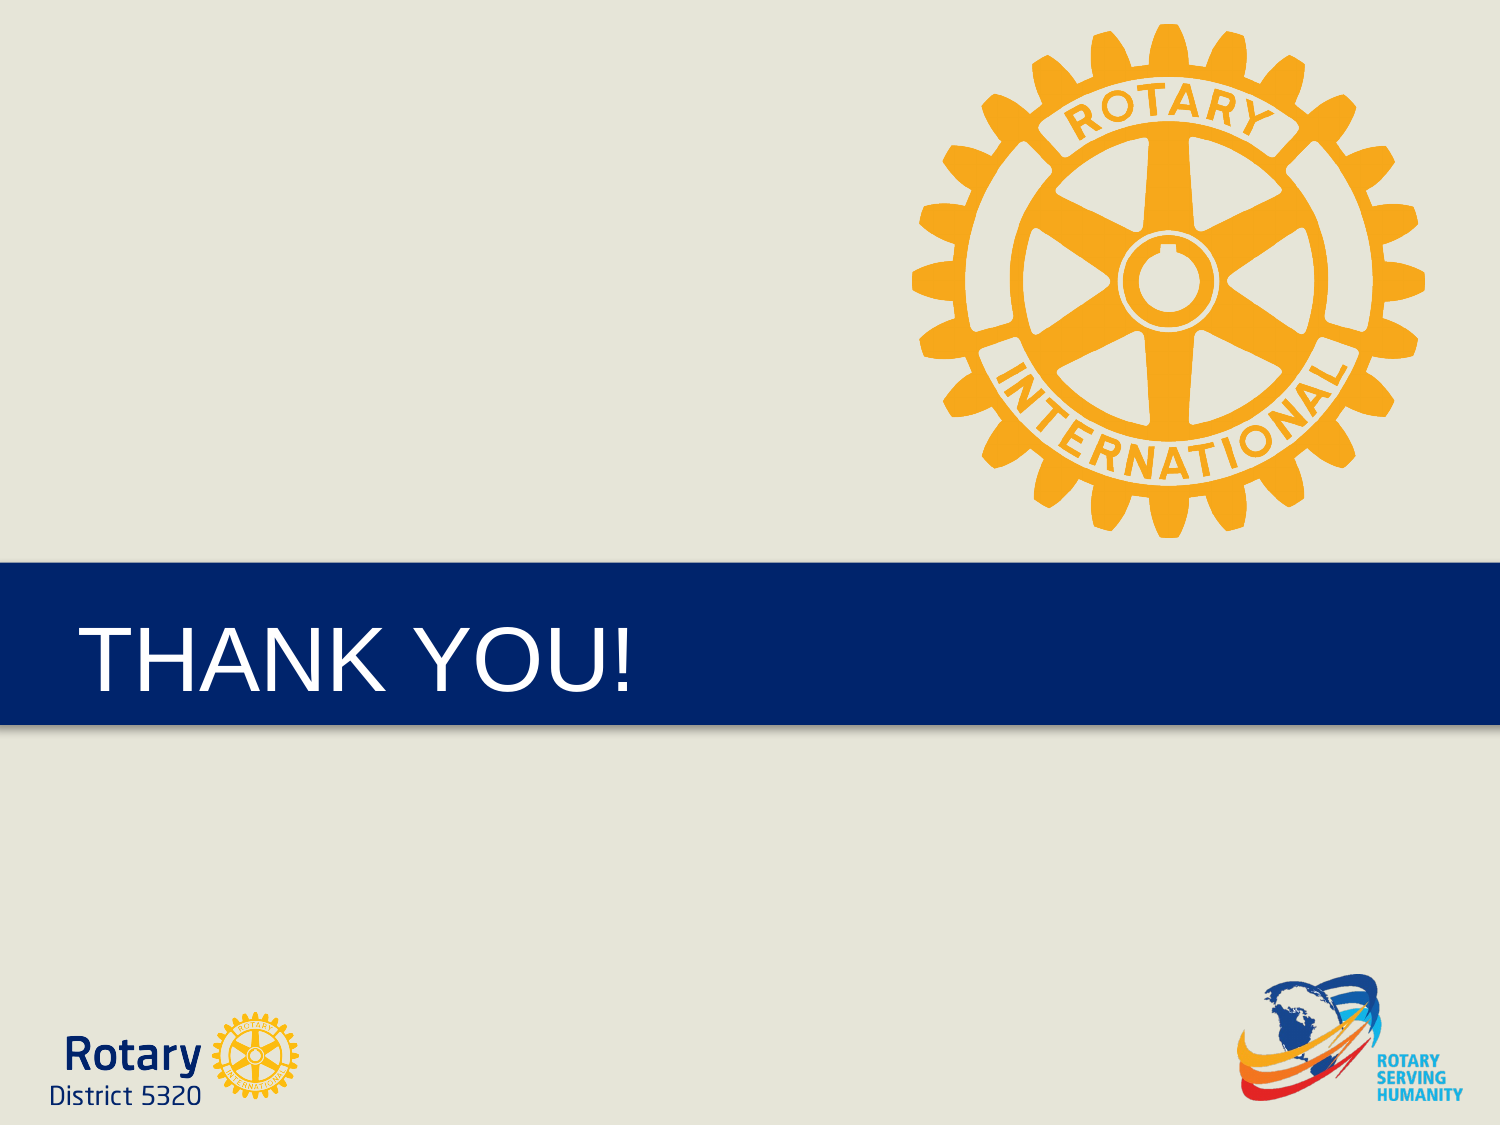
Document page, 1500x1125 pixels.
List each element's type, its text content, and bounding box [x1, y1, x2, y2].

picture [37, 1012, 299, 1114]
picture [912, 24, 1425, 538]
picture [1237, 974, 1463, 1101]
title THANK YOU! [0, 562, 1500, 725]
